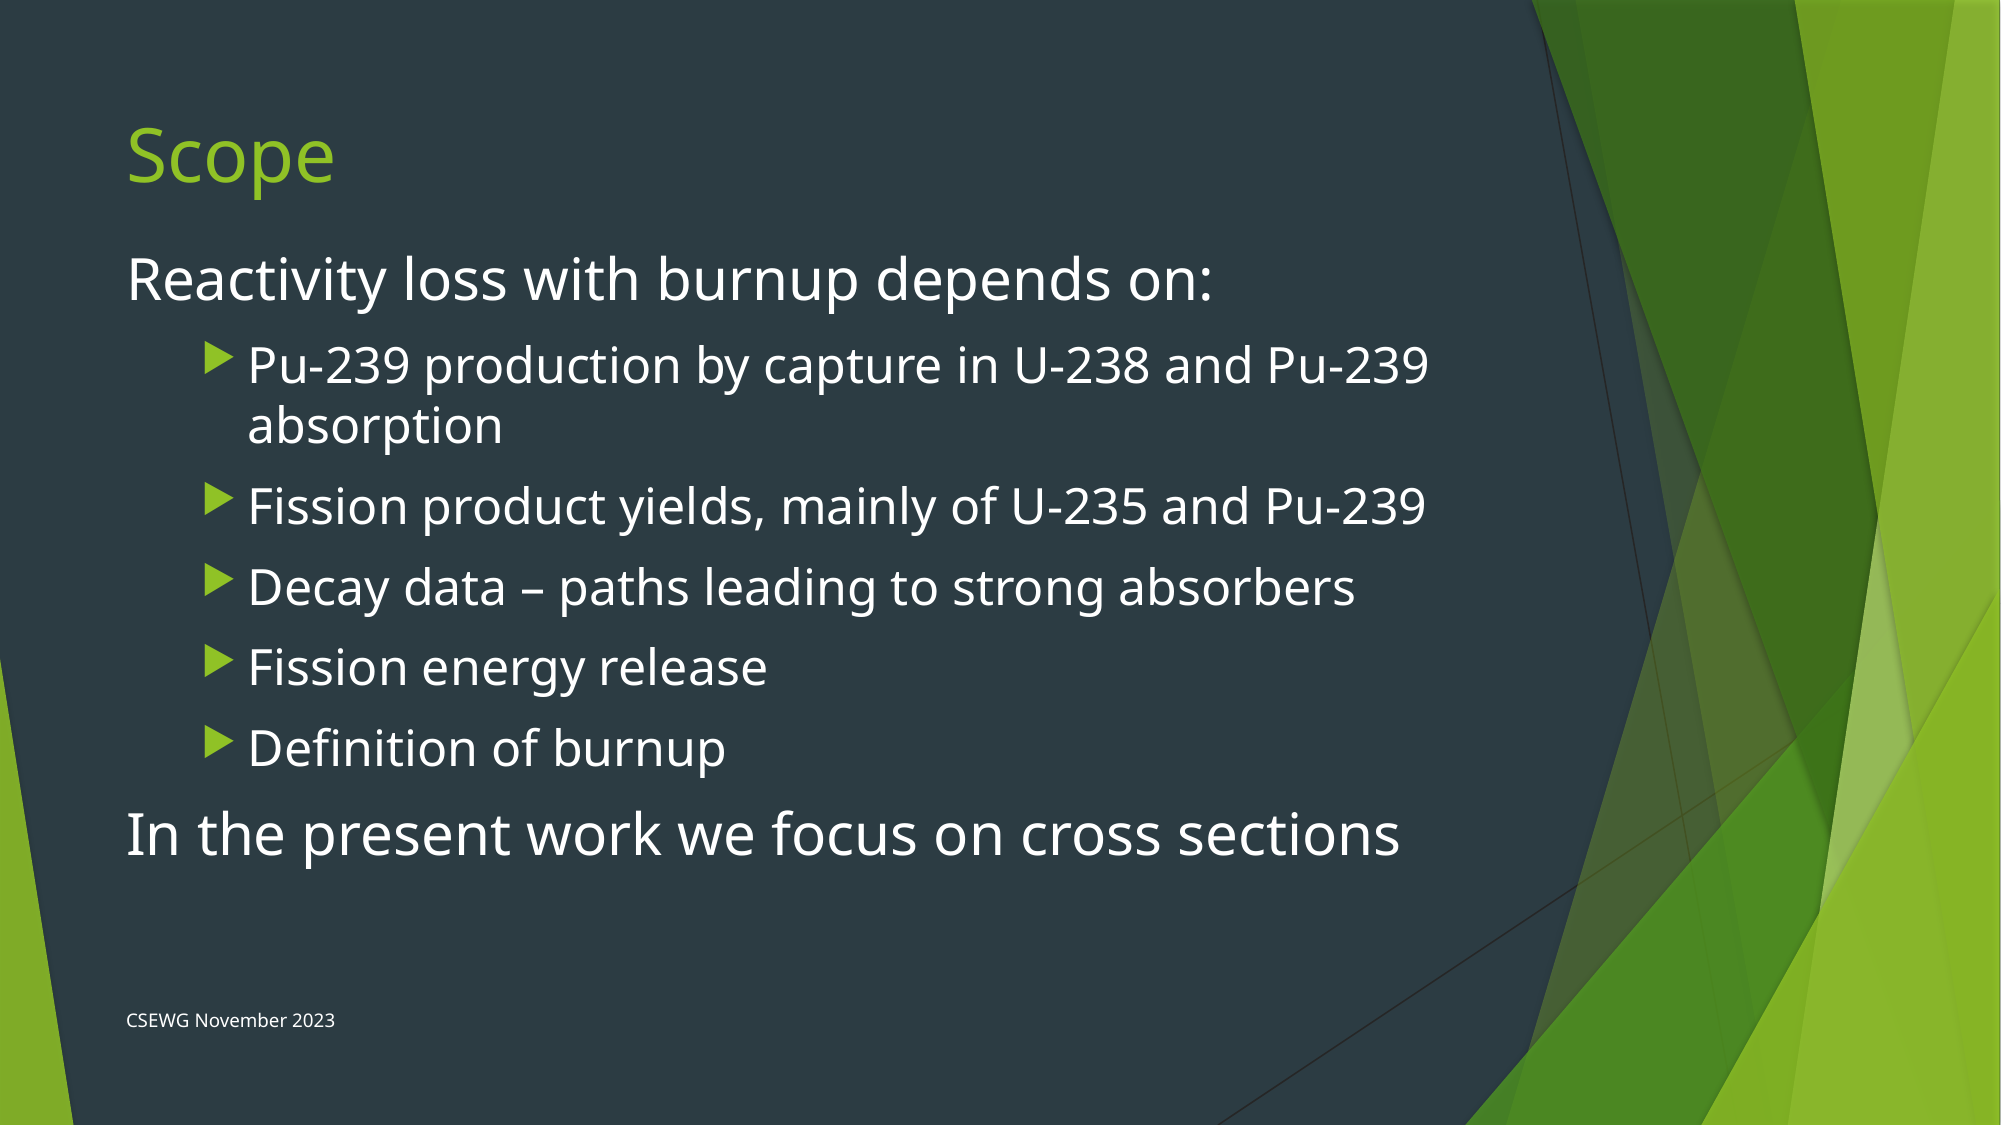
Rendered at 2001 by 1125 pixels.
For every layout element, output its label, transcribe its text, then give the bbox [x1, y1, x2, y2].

footer CSEWG November 2023 [111, 991, 1145, 1051]
list Reactivity loss with burnup depends on: Pu-239 production by capture in U-238 and Pu-239 absorption Fission product yields, mainly of U-235 and Pu-239 Decay data – paths leading to strong absorbers Fission energy release Definition of burnup In the present work we focus on cross sections [111, 235, 1670, 991]
title Scope [111, 99, 1522, 235]
